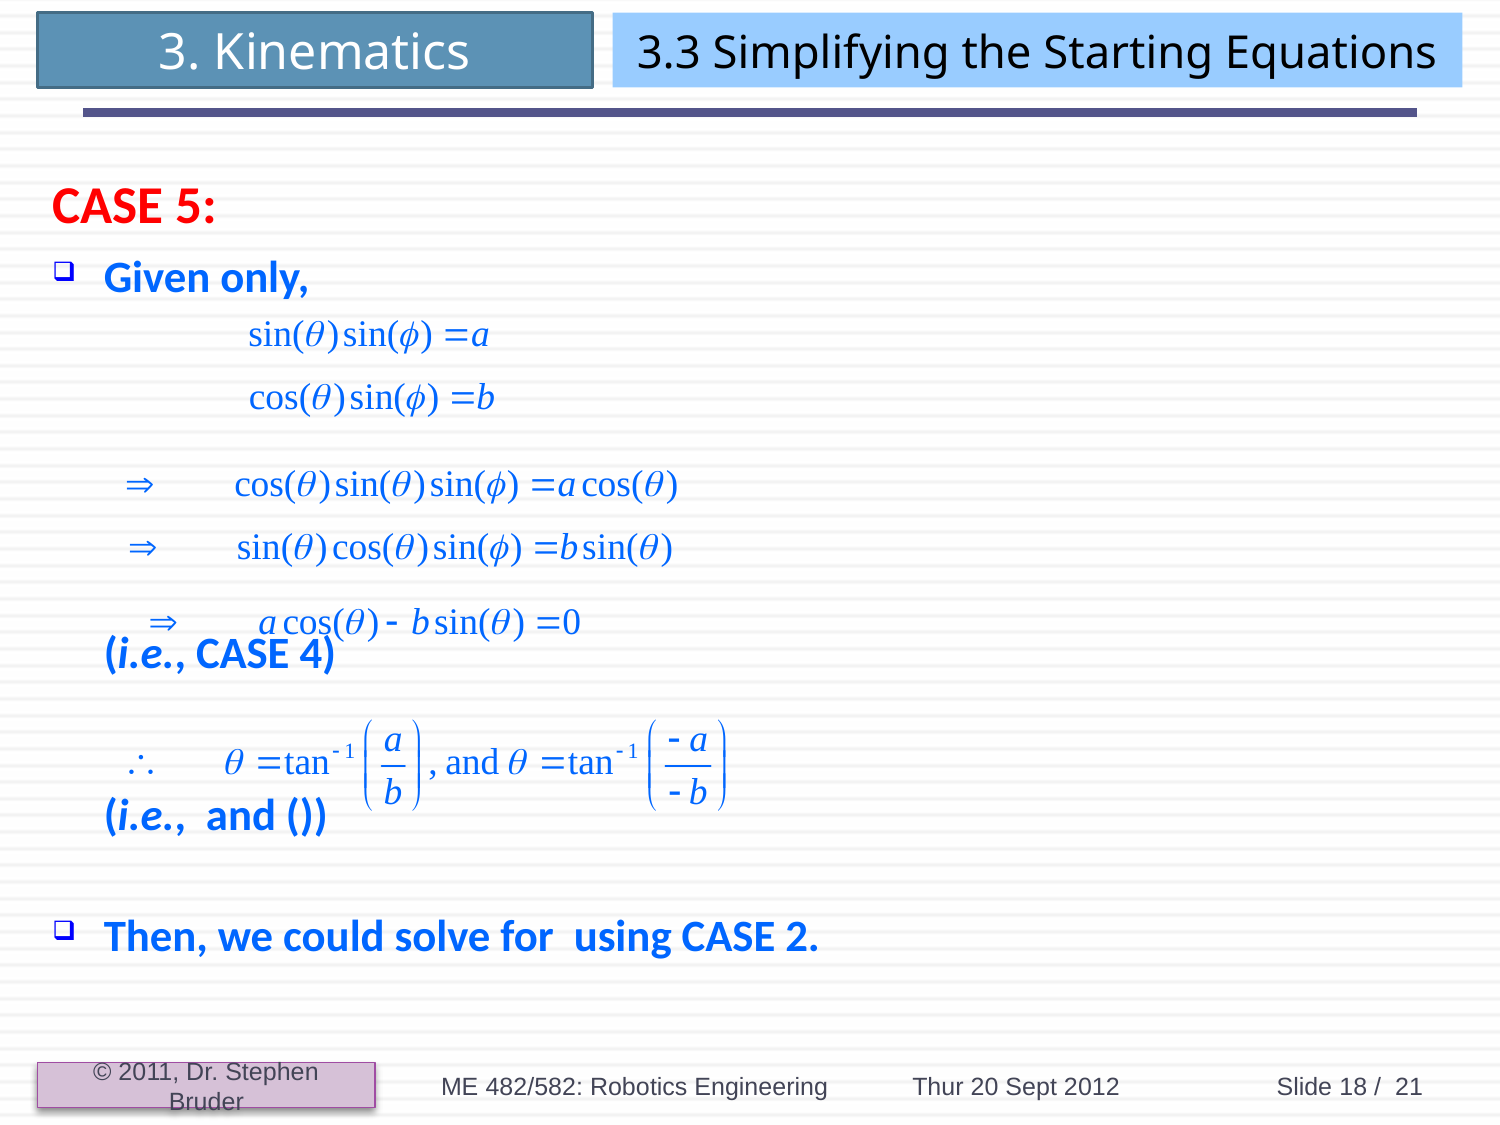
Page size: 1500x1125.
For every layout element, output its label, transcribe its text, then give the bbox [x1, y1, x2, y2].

footer ME 482/582: Robotics Engineering [412, 1062, 858, 1108]
slide_number Slide 18 / 21 [1237, 1062, 1463, 1108]
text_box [243, 312, 498, 363]
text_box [143, 599, 588, 651]
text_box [124, 712, 738, 820]
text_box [119, 462, 687, 513]
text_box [243, 374, 501, 426]
title 3.3 Simplifying the Starting Equations [612, 12, 1463, 88]
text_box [123, 524, 680, 576]
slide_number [897, 1062, 1198, 1108]
